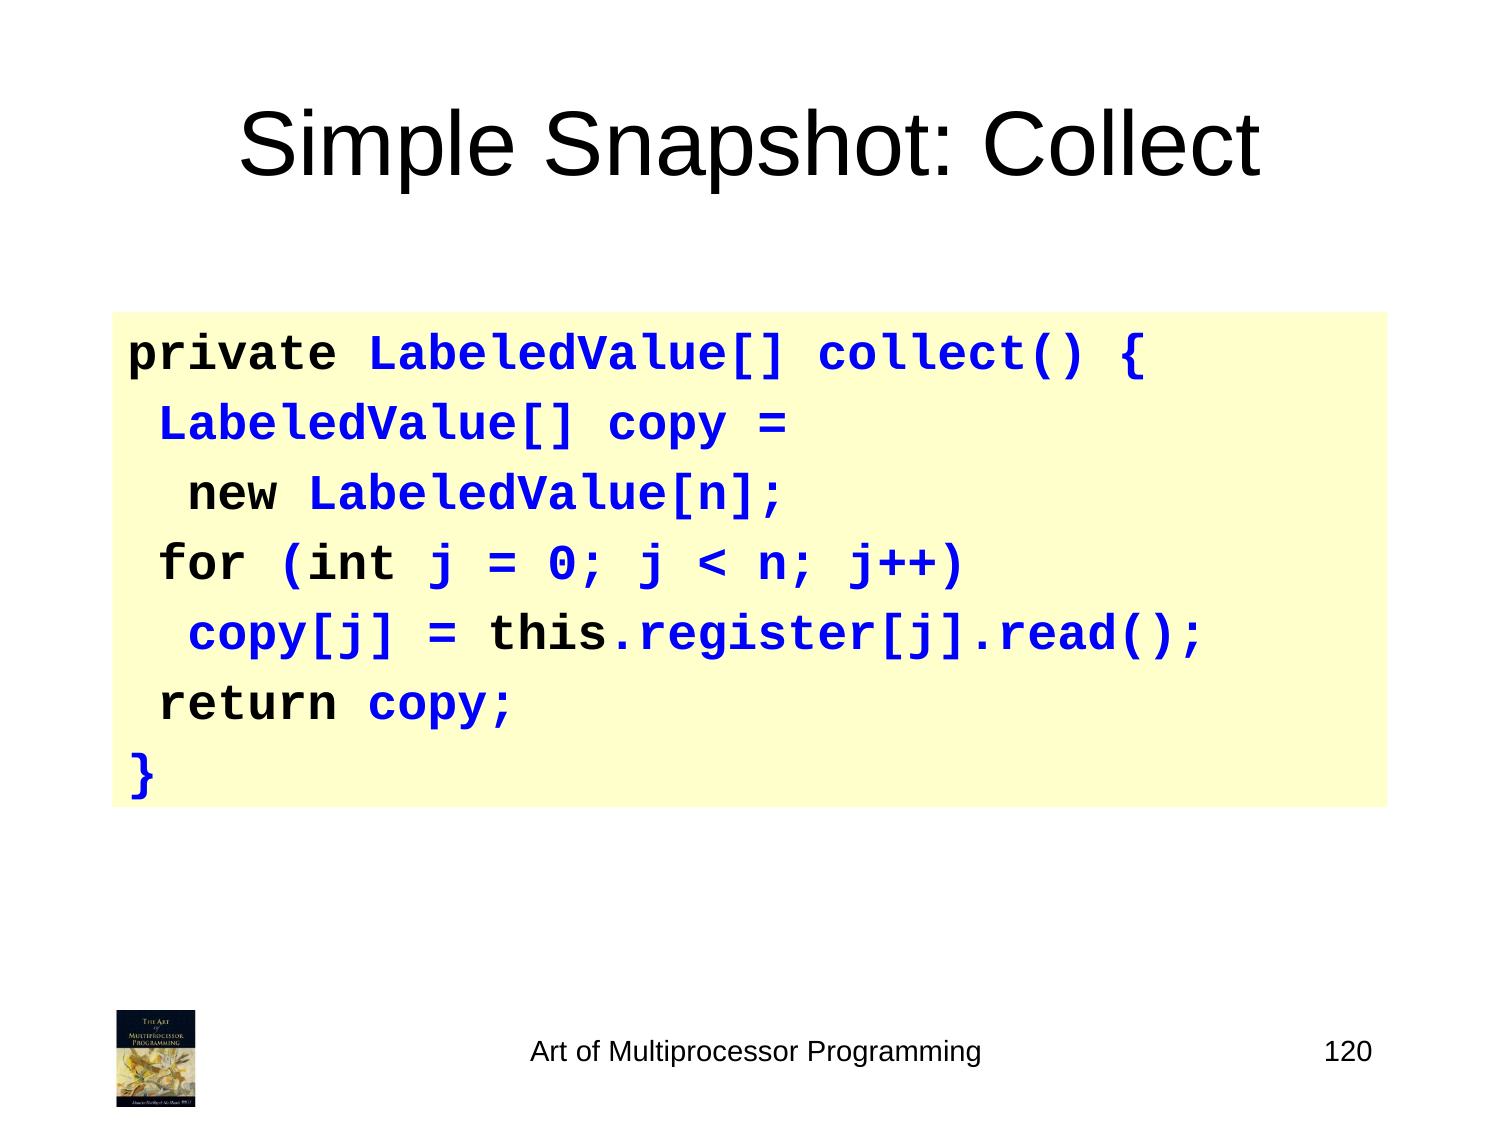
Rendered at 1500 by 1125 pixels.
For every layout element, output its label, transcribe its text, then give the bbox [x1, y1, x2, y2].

footer Art of Multiprocessor Programming [499, 1024, 1013, 1103]
picture [107, 1010, 204, 1107]
text_box private LabeledValue[] collect() { LabeledValue[] copy = new LabeledValue[n]; for (int j = 0; j < n; j++) copy[j] = this.register[j].read(); return copy; } [112, 312, 1388, 808]
text_box 120 [1074, 1024, 1388, 1100]
title Simple Snapshot: Collect [74, 44, 1426, 233]
